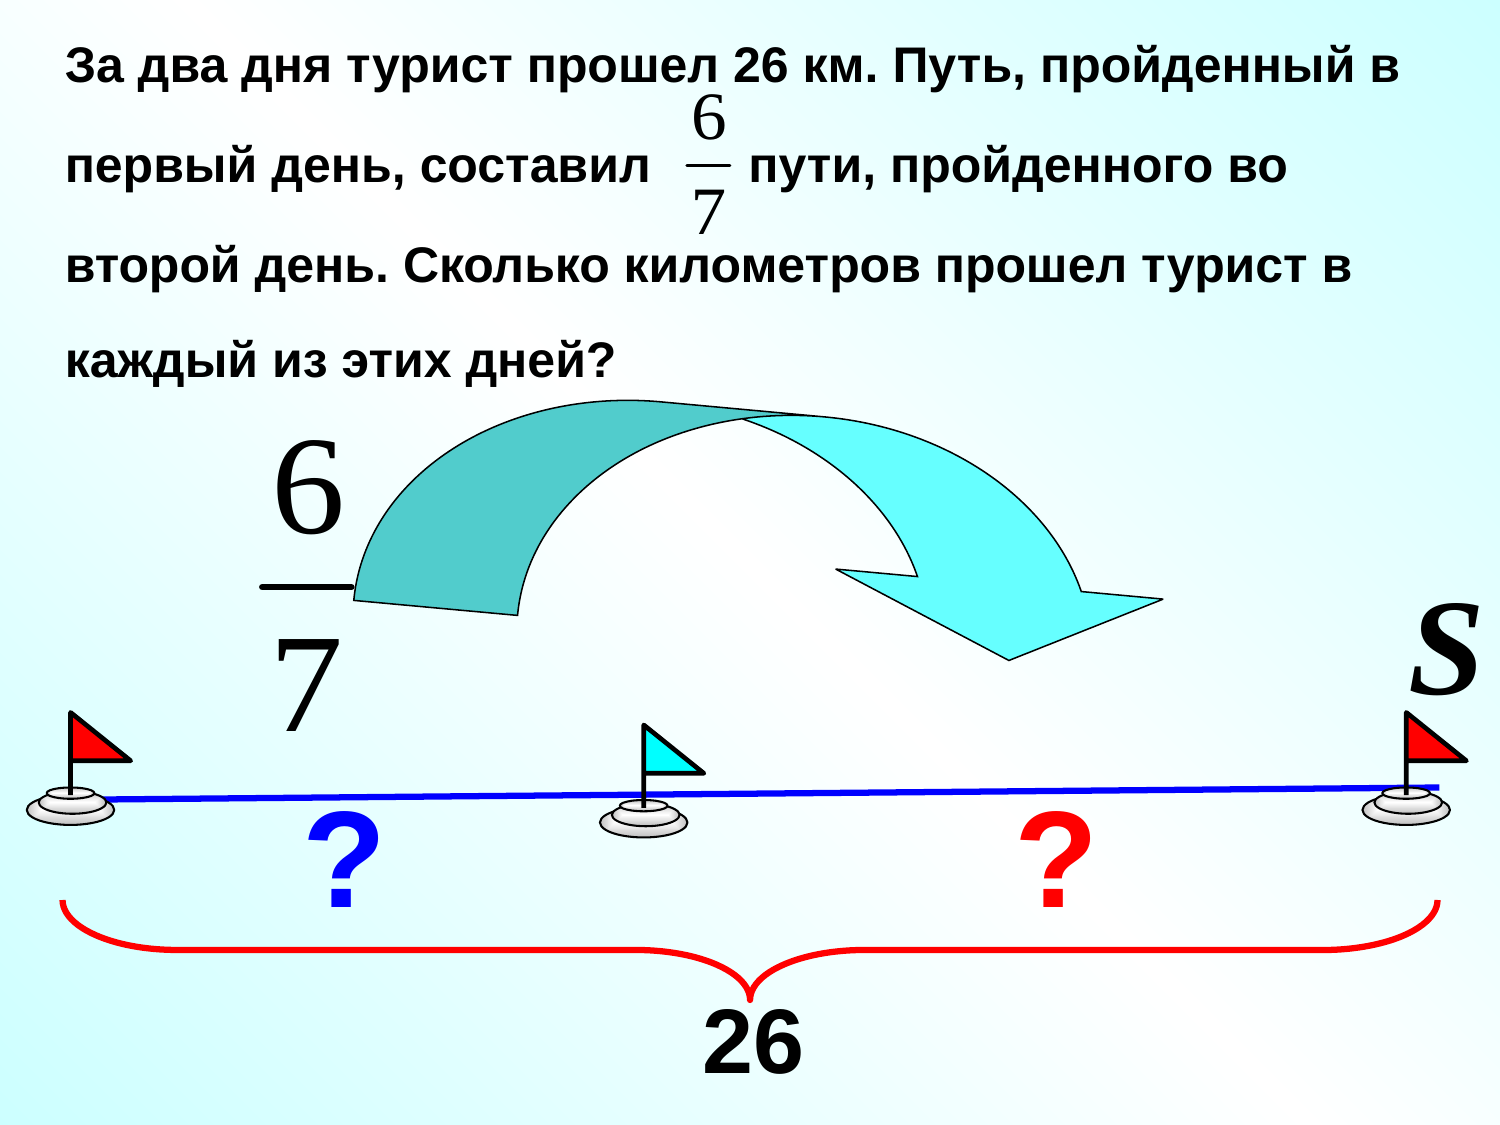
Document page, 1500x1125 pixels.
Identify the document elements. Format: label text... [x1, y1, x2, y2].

text_box S [1393, 549, 1500, 730]
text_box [674, 74, 747, 251]
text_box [287, 762, 1115, 898]
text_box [1362, 712, 1467, 826]
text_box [237, 399, 1186, 763]
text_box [26, 712, 131, 826]
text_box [599, 724, 705, 760]
text_box За два дня турист прошел 26 км. Путь, пройденный в первый день, составил пути, пройденного во второй день. Сколько километров прошел турист в каждый из этих дней? [49, 24, 1463, 395]
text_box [62, 899, 1438, 1101]
